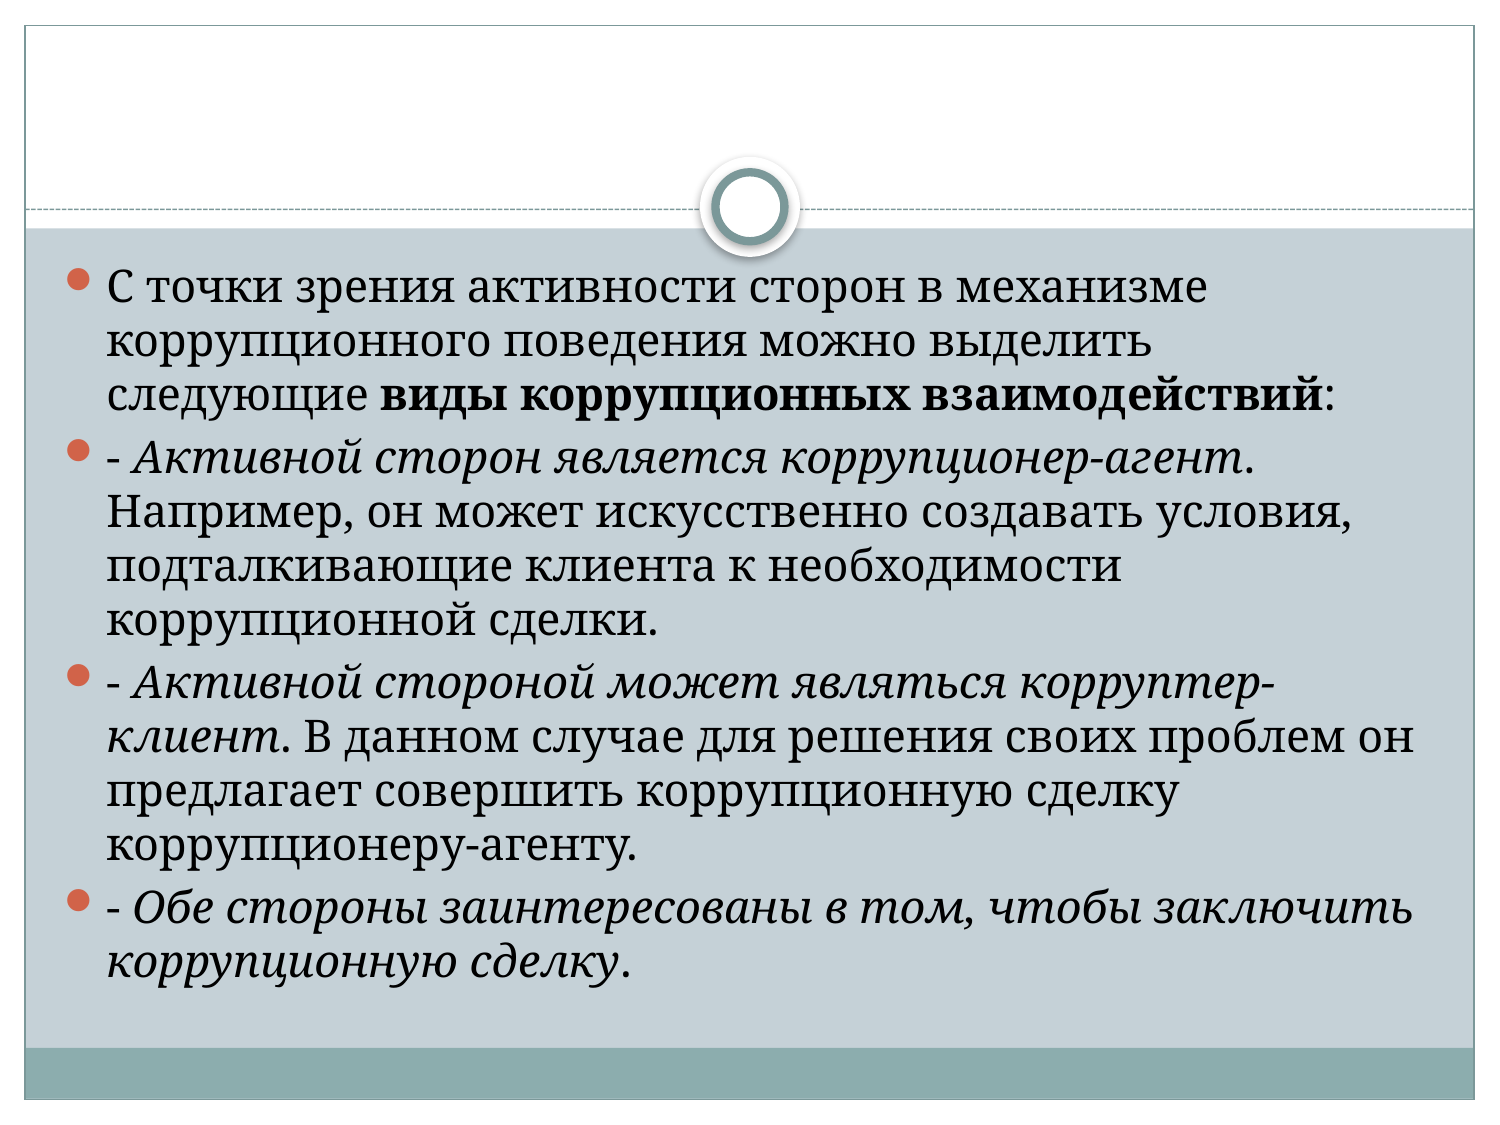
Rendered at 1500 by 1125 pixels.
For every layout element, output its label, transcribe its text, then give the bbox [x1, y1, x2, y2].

list С точки зрения активности сторон в механизме коррупционного поведения можно выделить следующие виды коррупционных взаимодействий: - Активной сторон является коррупционер-агент. Например, он может искусственно создавать условия, подталкивающие клиента к необходимости коррупционной сделки. - Активной стороной может являться корруптер-клиент. В данном случае для решения своих проблем он предлагает совершить коррупционную сделку коррупционеру-агенту. - Обе стороны заинтересованы в том, чтобы заключить коррупционную сделку. [49, 250, 1445, 1001]
